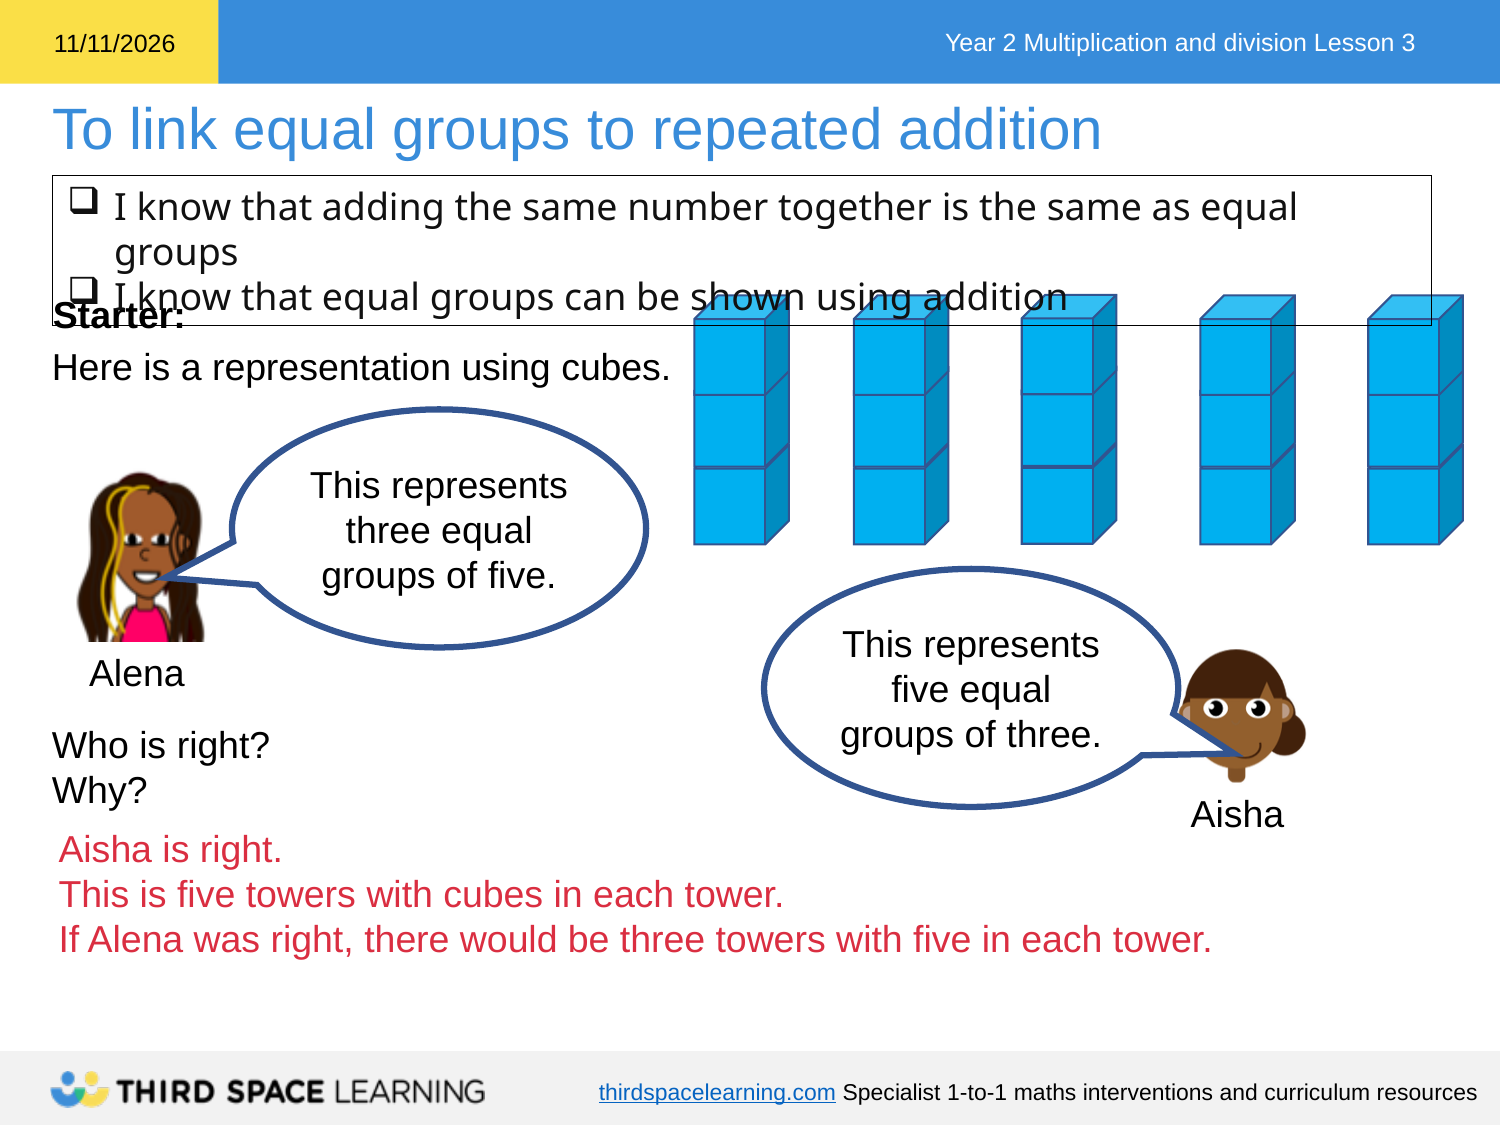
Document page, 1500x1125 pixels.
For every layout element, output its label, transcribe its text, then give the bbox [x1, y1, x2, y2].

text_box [44, 409, 647, 703]
text_box Who is right? Why? [37, 713, 739, 819]
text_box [764, 568, 1314, 832]
picture [50, 1071, 485, 1108]
text_box Starter: [38, 284, 201, 335]
text_box Aisha is right. This is five towers with cubes in each tower. If Alena was right, there would be three towers with five in each tower. [43, 817, 1229, 968]
text_box I know that adding the same number together is the same as equal groups I know that equal groups can be shown using addition [52, 175, 1432, 326]
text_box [694, 294, 1463, 545]
text_box Here is a representation using cubes. [37, 335, 693, 395]
